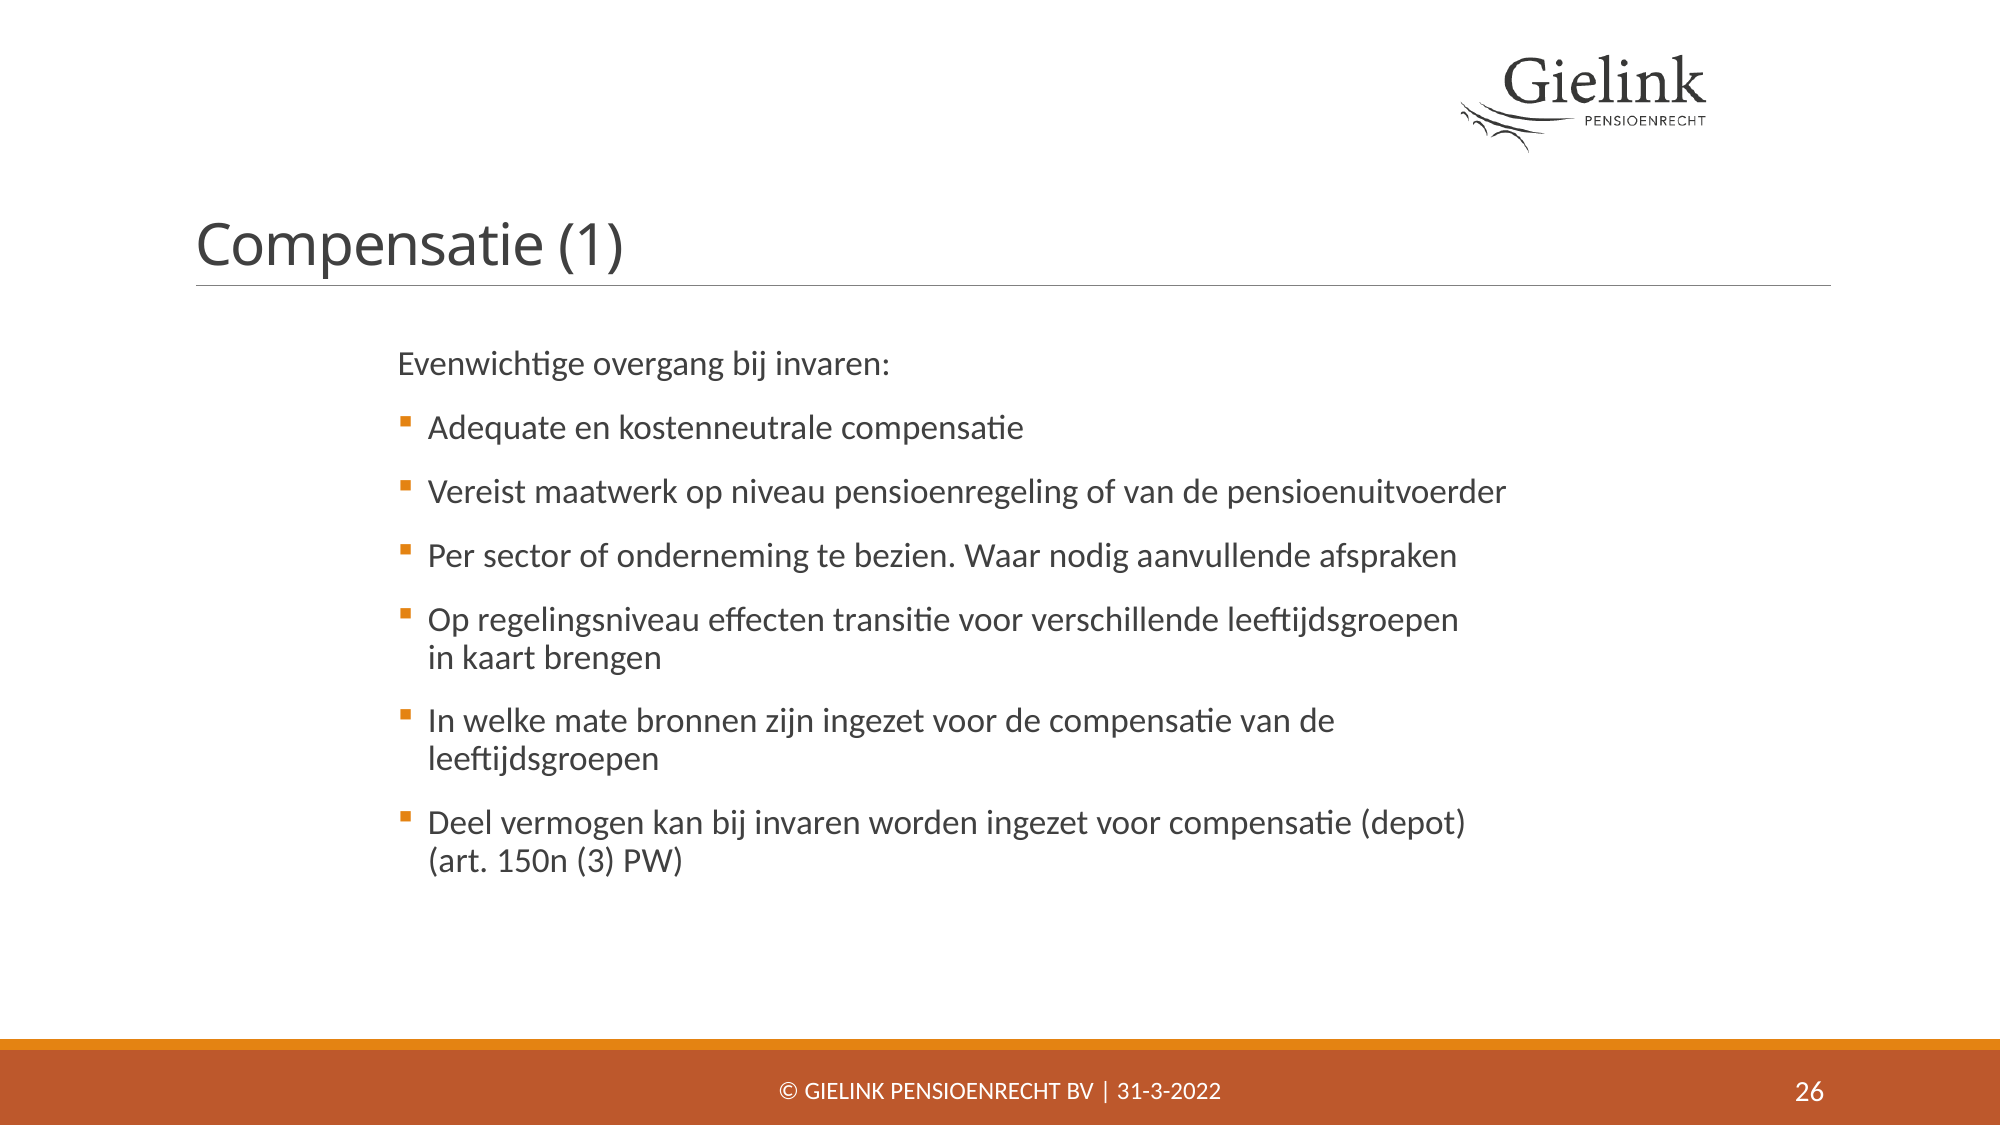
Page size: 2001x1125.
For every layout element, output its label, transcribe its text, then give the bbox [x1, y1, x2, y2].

picture [1448, 33, 1724, 162]
slide_number 26 [1624, 1059, 1840, 1120]
title Compensatie (1) [180, 47, 1830, 285]
footer © Gielink Pensioenrecht BV | 31-3-2022 [604, 1059, 1396, 1120]
list Evenwichtige overgang bij invaren: Adequate en kostenneutrale compensatie Vereist maatwerk op niveau pensioenregeling of van de pensioenuitvoerder Per sector of onderneming te bezien. Waar nodig aanvullende afspraken Op regelingsniveau effecten transitie voor verschillende leeftijdsgroepen in kaart brengen In welke mate bronnen zijn ingezet voor de compensatie van de leeftijdsgroepen Deel vermogen kan bij invaren worden ingezet voor compensatie (depot) (art. 150n (3) PW) [397, 338, 1734, 1035]
